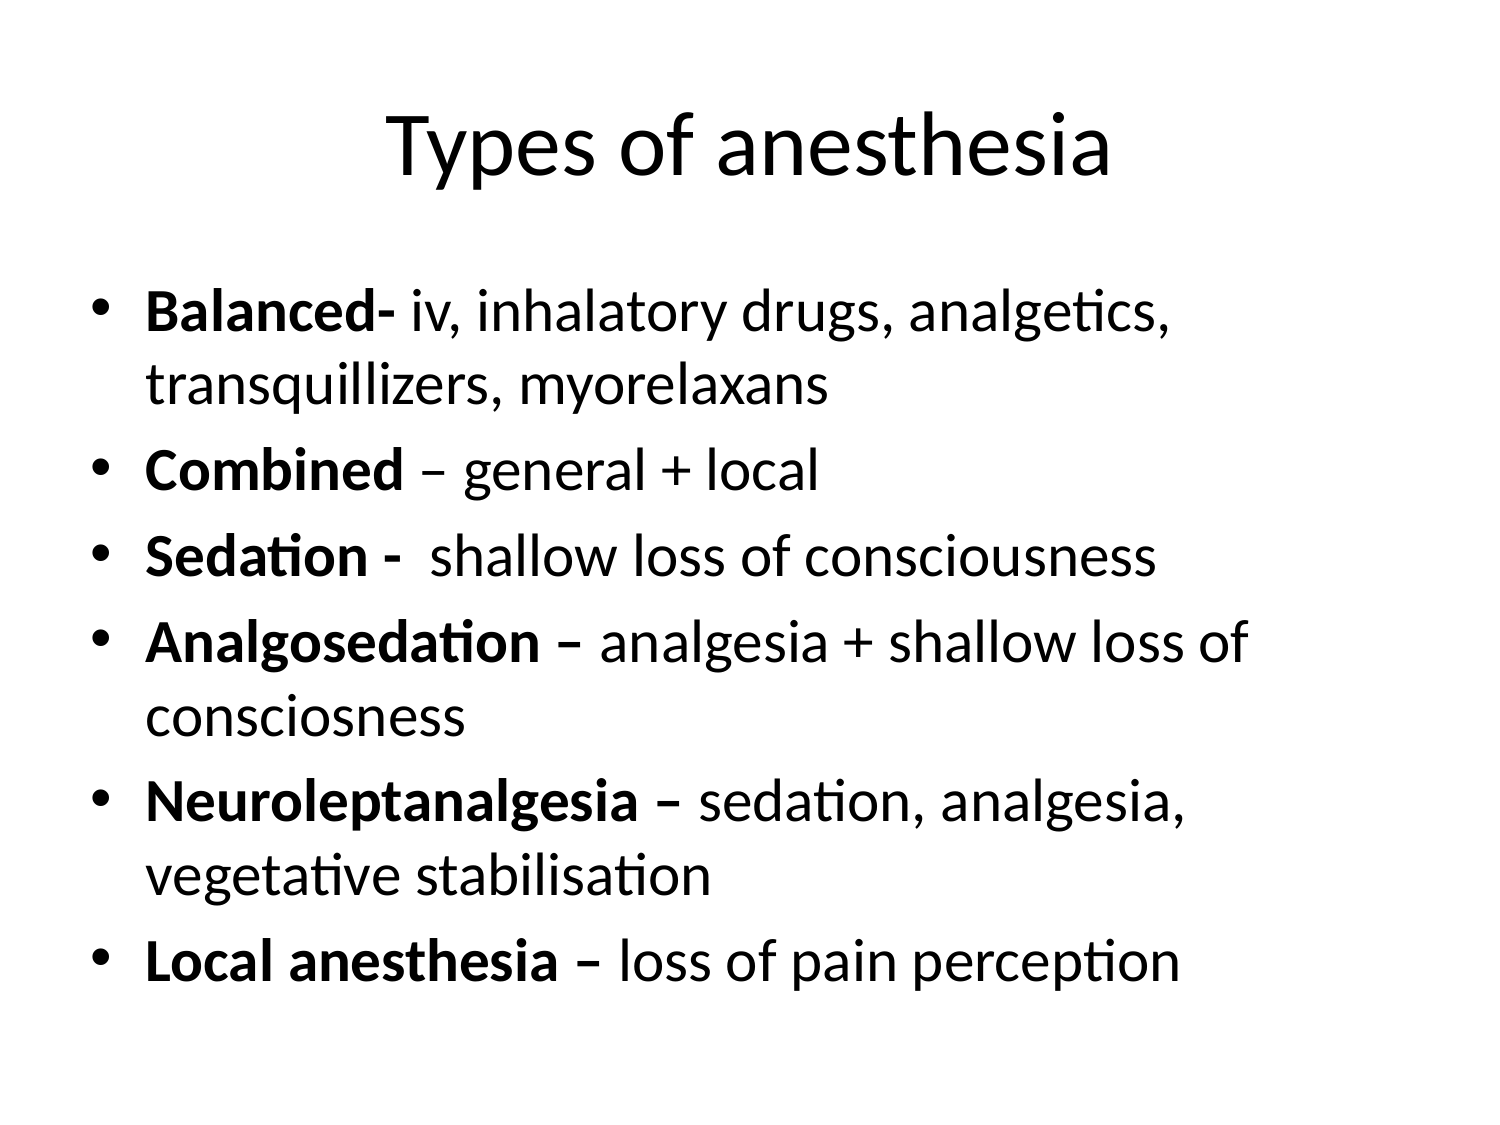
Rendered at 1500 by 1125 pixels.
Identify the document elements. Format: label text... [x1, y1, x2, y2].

list Balanced- iv, inhalatory drugs, analgetics, transquillizers, myorelaxans Combined – general + local Sedation - shallow loss of consciousness Analgosedation – analgesia + shallow loss of consciosness Neuroleptanalgesia – sedation, analgesia, vegetative stabilisation Local anesthesia – loss of pain perception [75, 262, 1425, 1005]
title Types of anesthesia [75, 45, 1425, 233]
